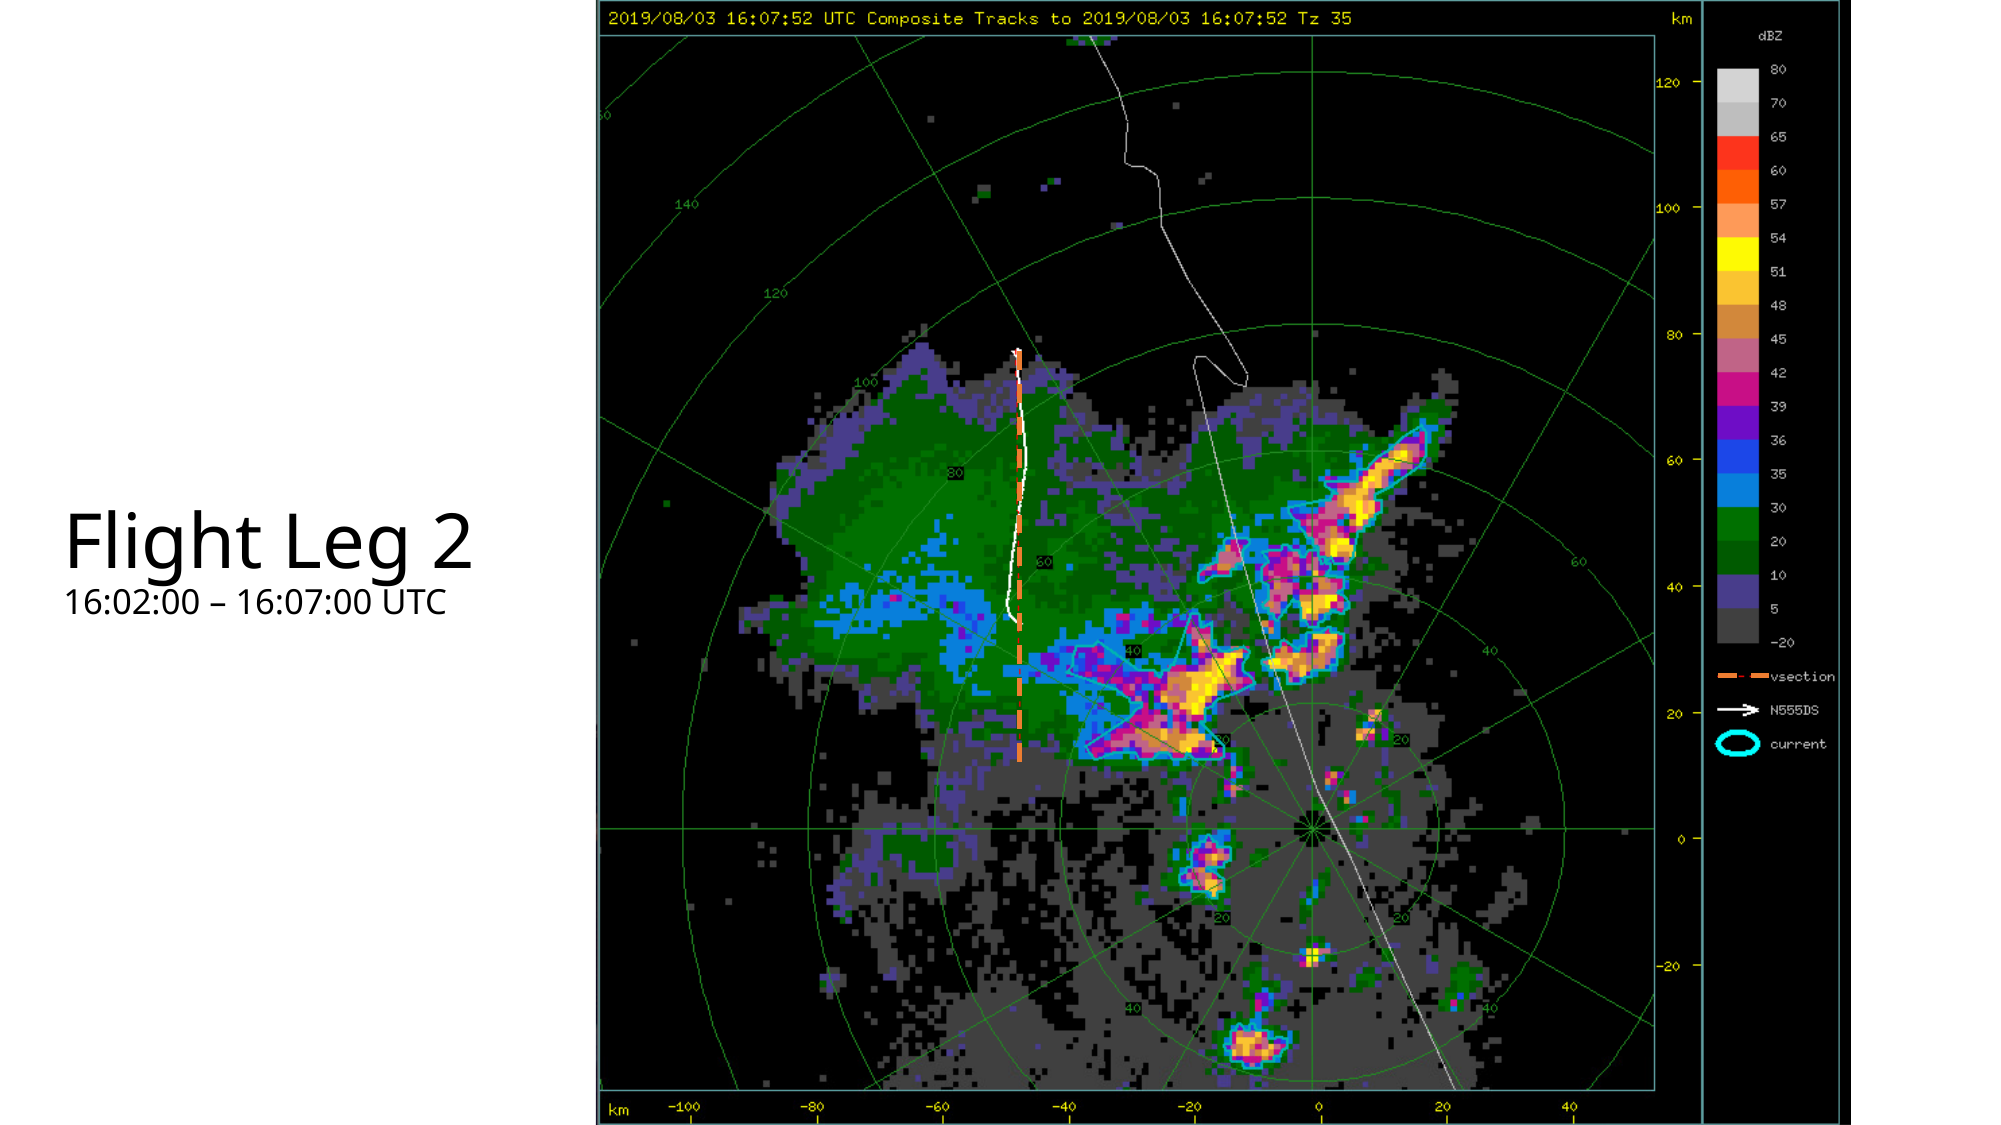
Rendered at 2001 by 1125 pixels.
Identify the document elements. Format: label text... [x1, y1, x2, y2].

title Flight Leg 2 16:02:00 – 16:07:00 UTC [48, 453, 507, 671]
picture [595, 0, 1851, 1125]
